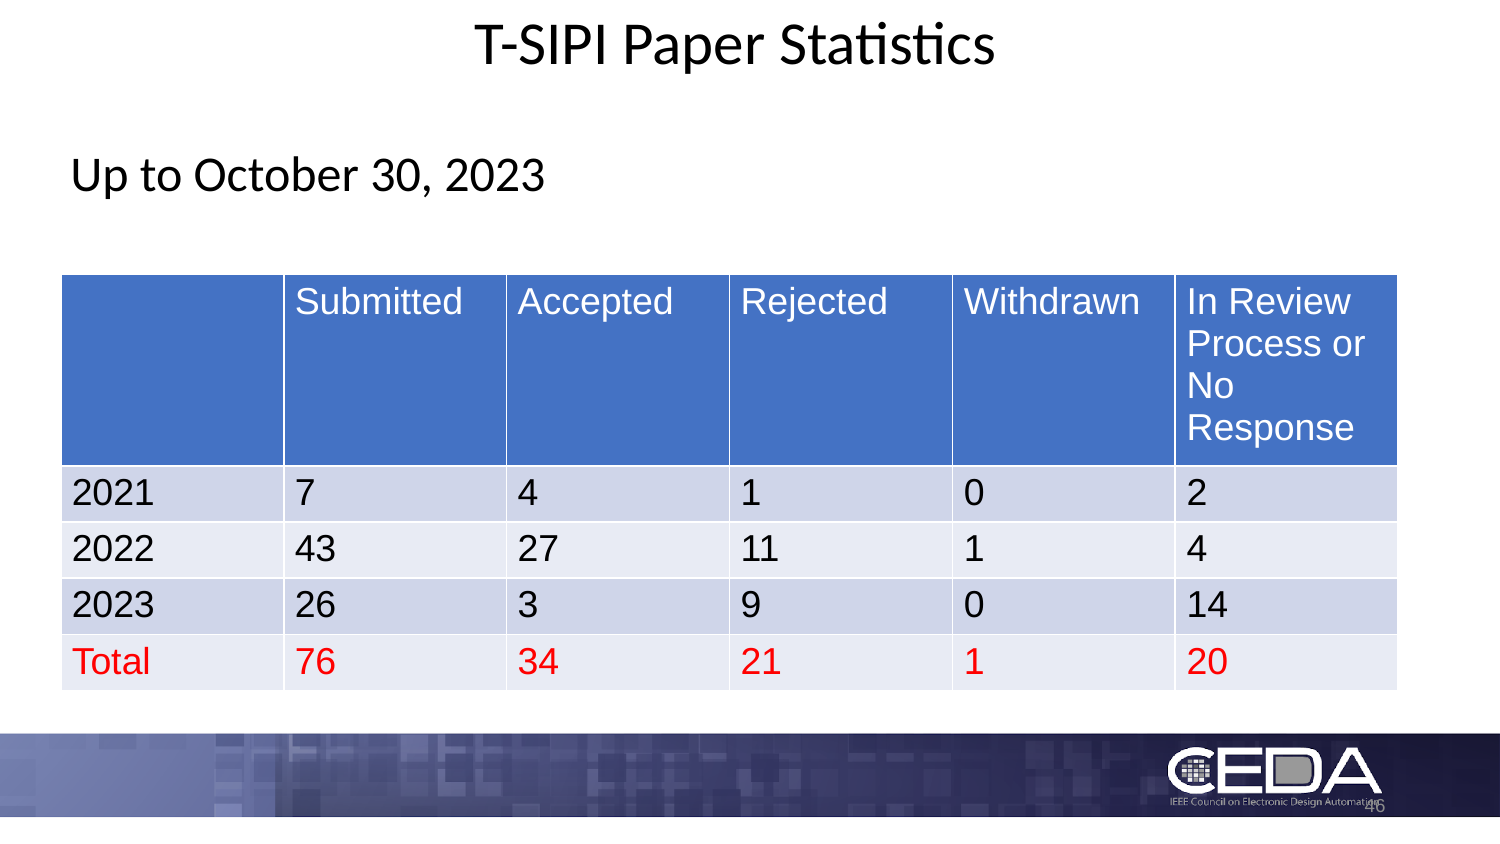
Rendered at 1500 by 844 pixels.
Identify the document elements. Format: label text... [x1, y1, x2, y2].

list T-SIPI Paper Statistics Up to October 30, 2023 [59, 5, 1399, 274]
table_cell 7 [285, 467, 506, 521]
table_cell 4 [1176, 523, 1397, 577]
slide_number 46 [1059, 782, 1397, 827]
table_cell 76 [285, 635, 506, 690]
table_cell 2023 [62, 579, 283, 634]
table_cell 11 [730, 523, 952, 577]
table_header Submitted [285, 275, 506, 465]
table_header [62, 275, 283, 465]
table_cell 20 [1176, 635, 1397, 690]
table_cell 4 [507, 467, 729, 521]
table_cell 0 [953, 467, 1174, 521]
table_cell 1 [953, 635, 1174, 690]
table_cell 26 [285, 579, 506, 634]
table_cell 9 [730, 579, 952, 634]
table_cell 1 [730, 467, 952, 521]
table_cell 43 [285, 523, 506, 577]
table_cell 21 [730, 635, 952, 690]
table_header Rejected [730, 275, 952, 465]
table_cell 3 [507, 579, 729, 634]
table_cell 2 [1176, 467, 1397, 521]
table_header In Review Process or No Response [1176, 275, 1397, 465]
table_cell Total [62, 635, 283, 690]
table_cell 27 [507, 523, 729, 577]
table_header Accepted [507, 275, 729, 465]
table_cell 14 [1176, 579, 1397, 634]
table_cell 2022 [62, 523, 283, 577]
picture [0, 0, 1500, 844]
table_cell 2021 [62, 467, 283, 521]
table_cell 1 [953, 523, 1174, 577]
table_cell 0 [953, 579, 1174, 634]
table_cell 34 [507, 635, 729, 690]
table_header Withdrawn [953, 275, 1174, 465]
